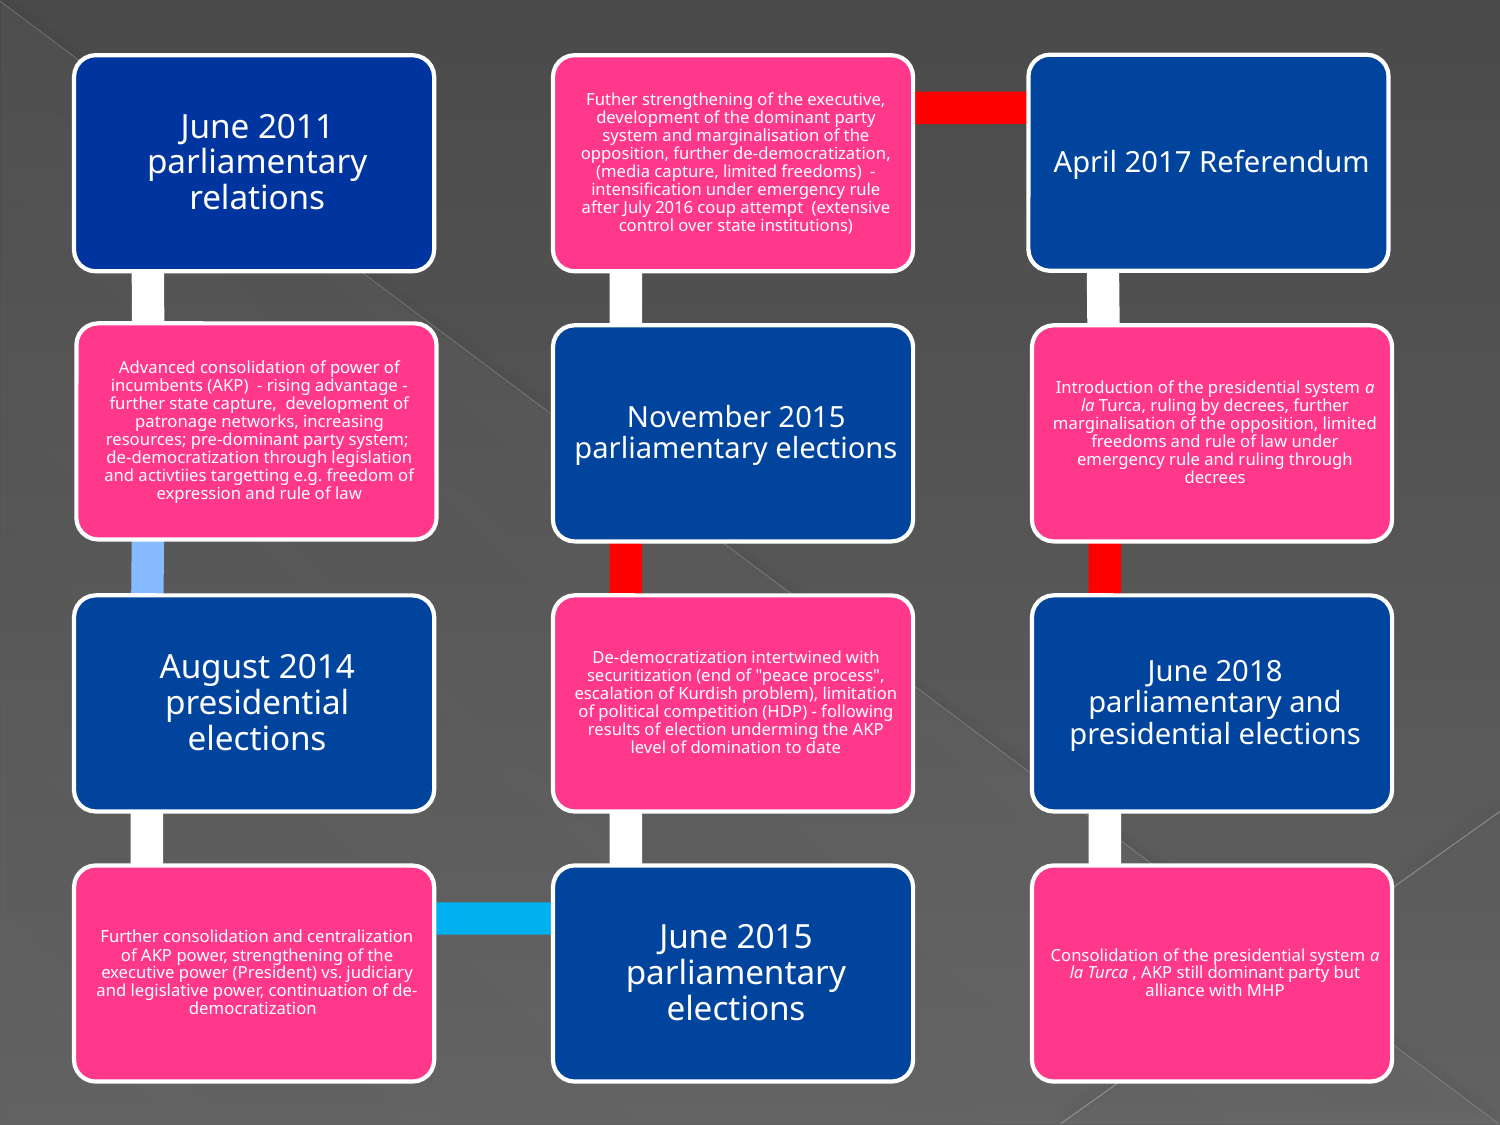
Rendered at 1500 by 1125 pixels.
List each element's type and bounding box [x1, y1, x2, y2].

text_box [41, 54, 1426, 1083]
